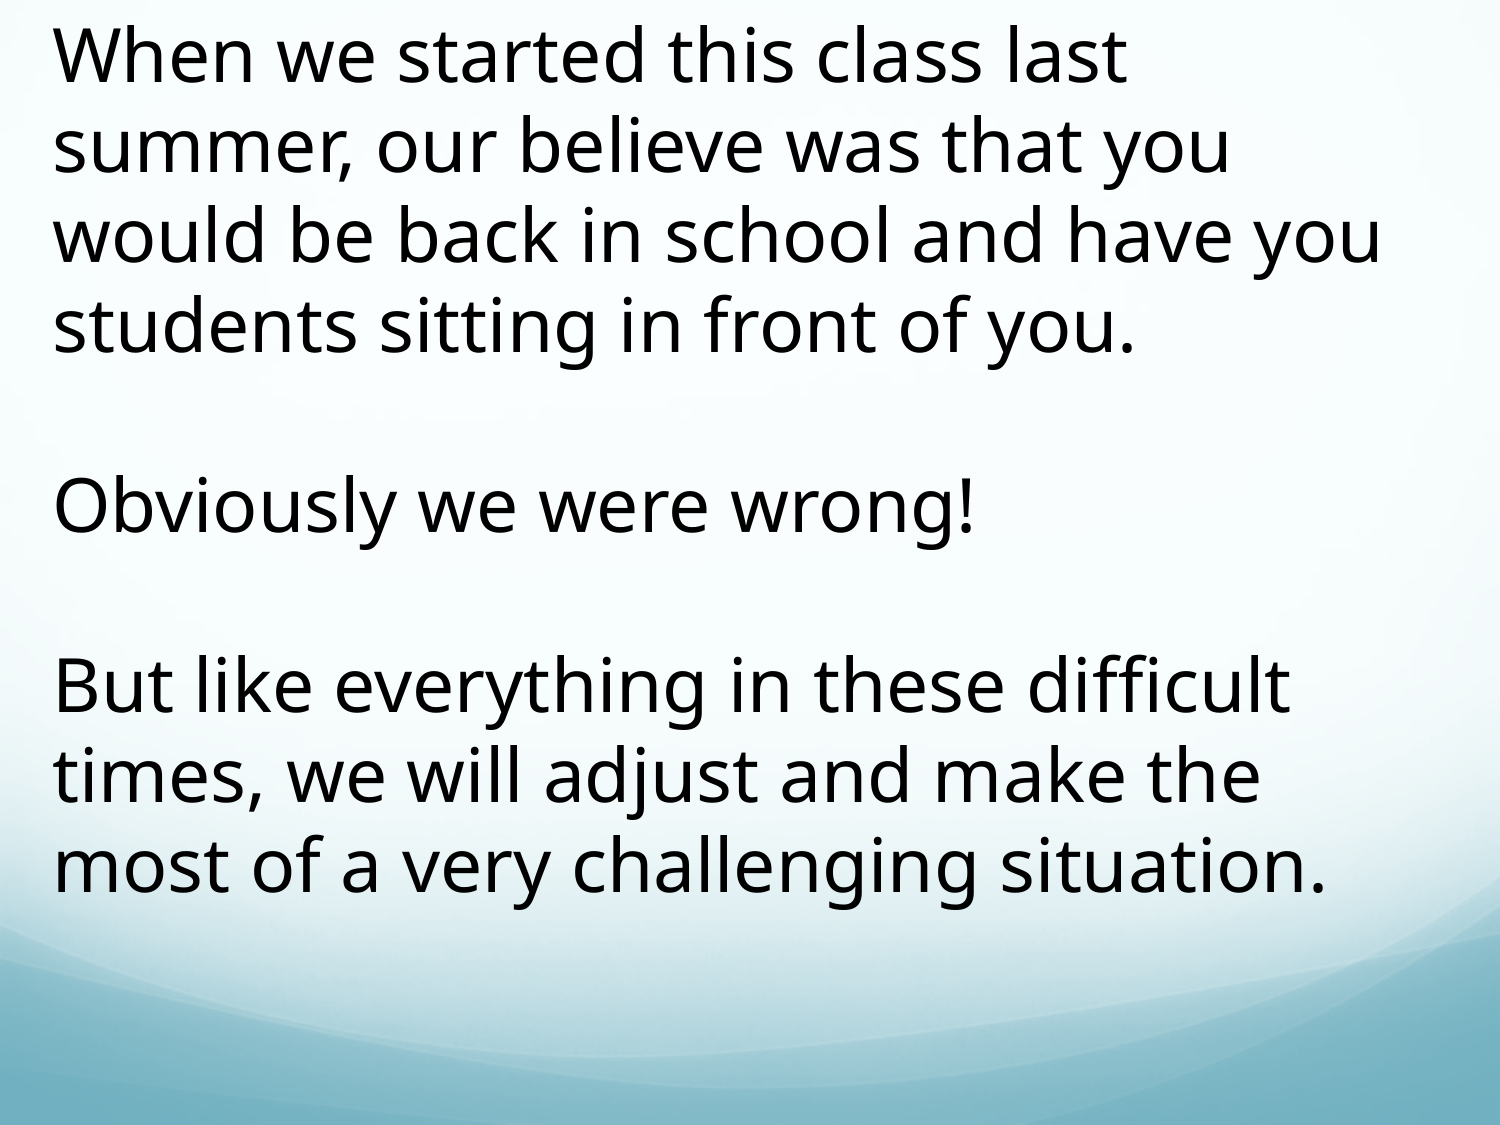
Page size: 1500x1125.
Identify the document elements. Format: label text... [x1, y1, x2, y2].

text_box When we started this class last summer, our believe was that you would be back in school and have you students sitting in front of you. Obviously we were wrong! But like everything in these difficult times, we will adjust and make the most of a very challenging situation. [37, 0, 1465, 1125]
